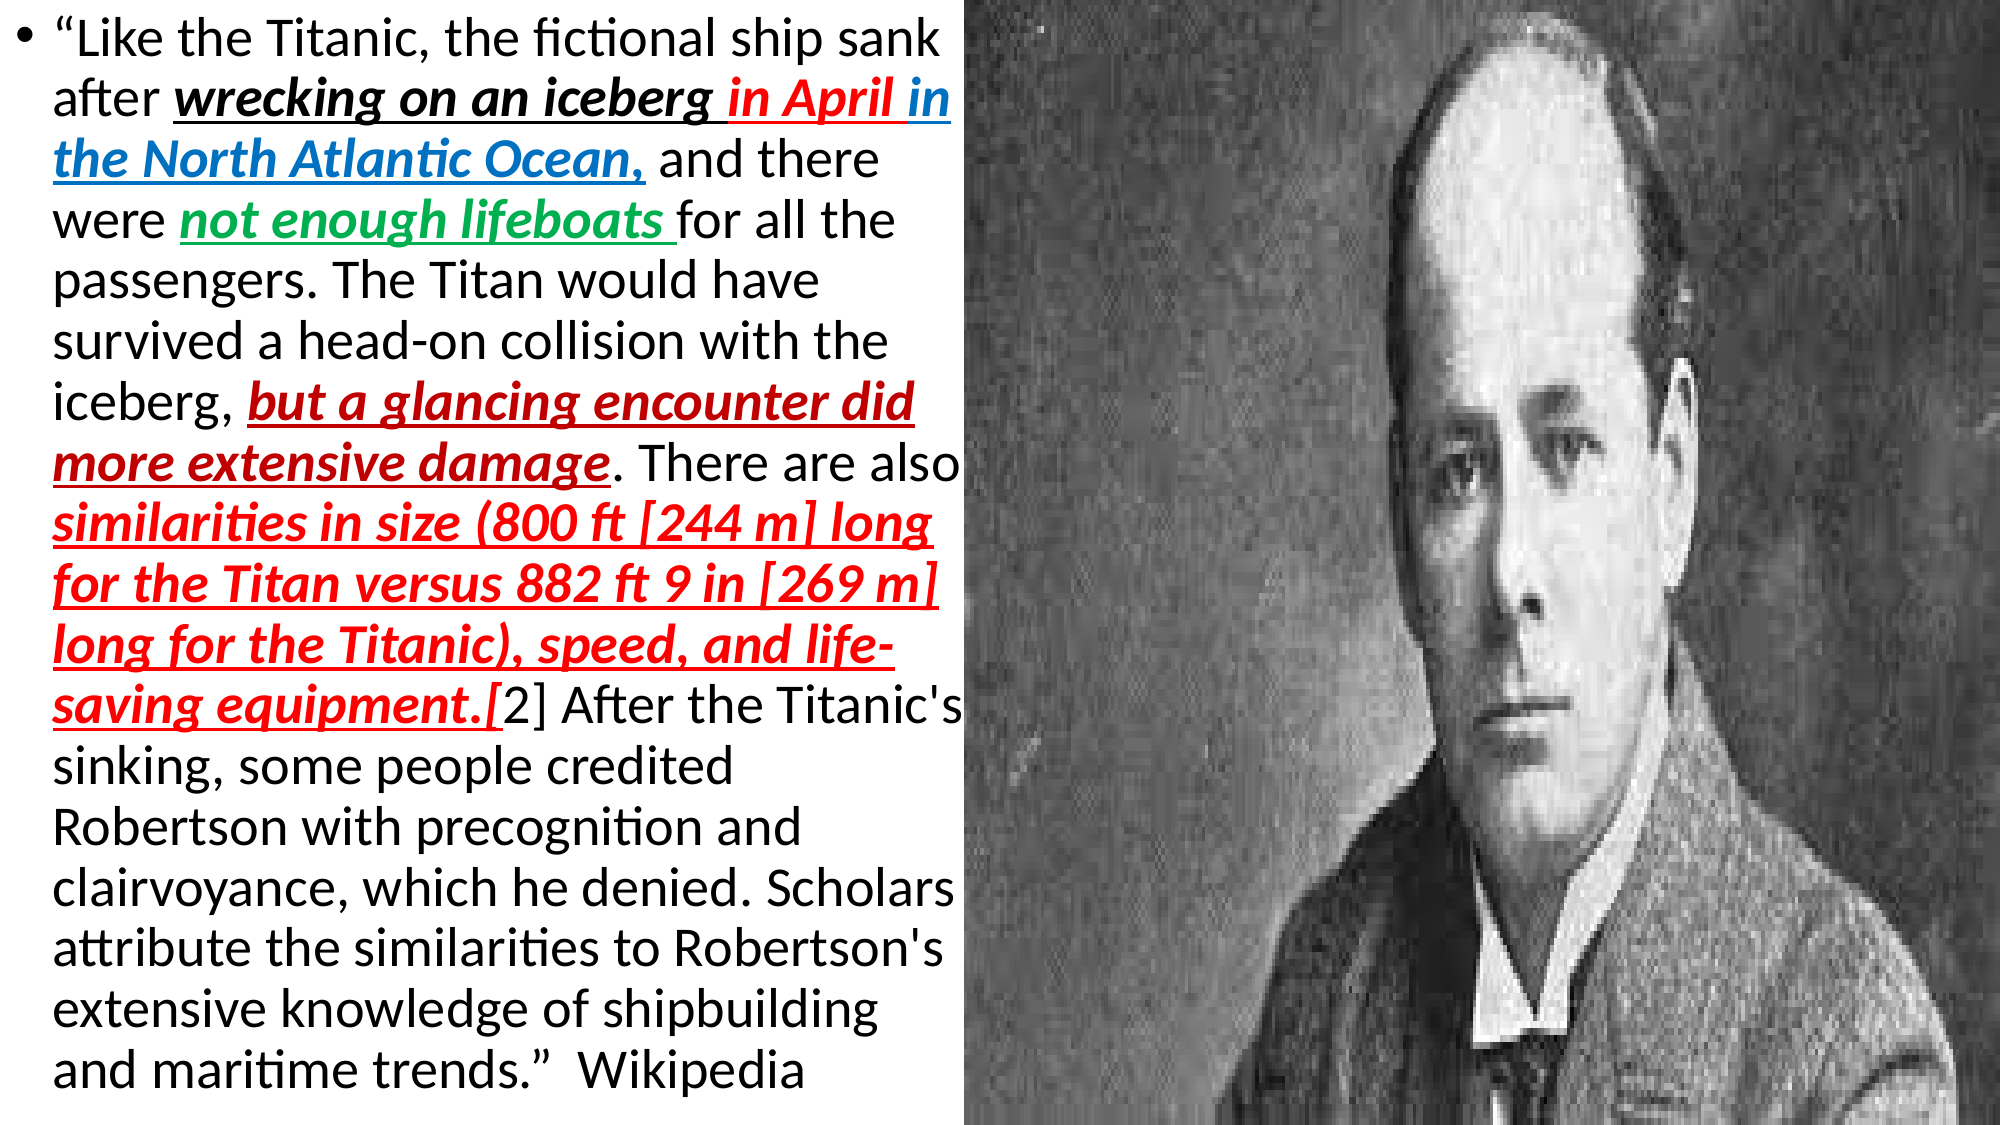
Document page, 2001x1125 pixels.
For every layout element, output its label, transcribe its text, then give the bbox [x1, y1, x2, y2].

list “Like the Titanic, the fictional ship sank after wrecking on an iceberg in April in the North Atlantic Ocean, and there were not enough lifeboats for all the passengers. The Titan would have survived a head-on collision with the iceberg, but a glancing encounter did more extensive damage. There are also similarities in size (800 ft [244 m] long for the Titan versus 882 ft 9 in [269 m] long for the Titanic), speed, and life-saving equipment.[2] After the Titanic's sinking, some people credited Robertson with precognition and clairvoyance, which he denied. Scholars attribute the similarities to Robertson's extensive knowledge of shipbuilding and maritime trends.” Wikipedia [0, 0, 964, 1125]
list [964, 0, 2000, 1125]
